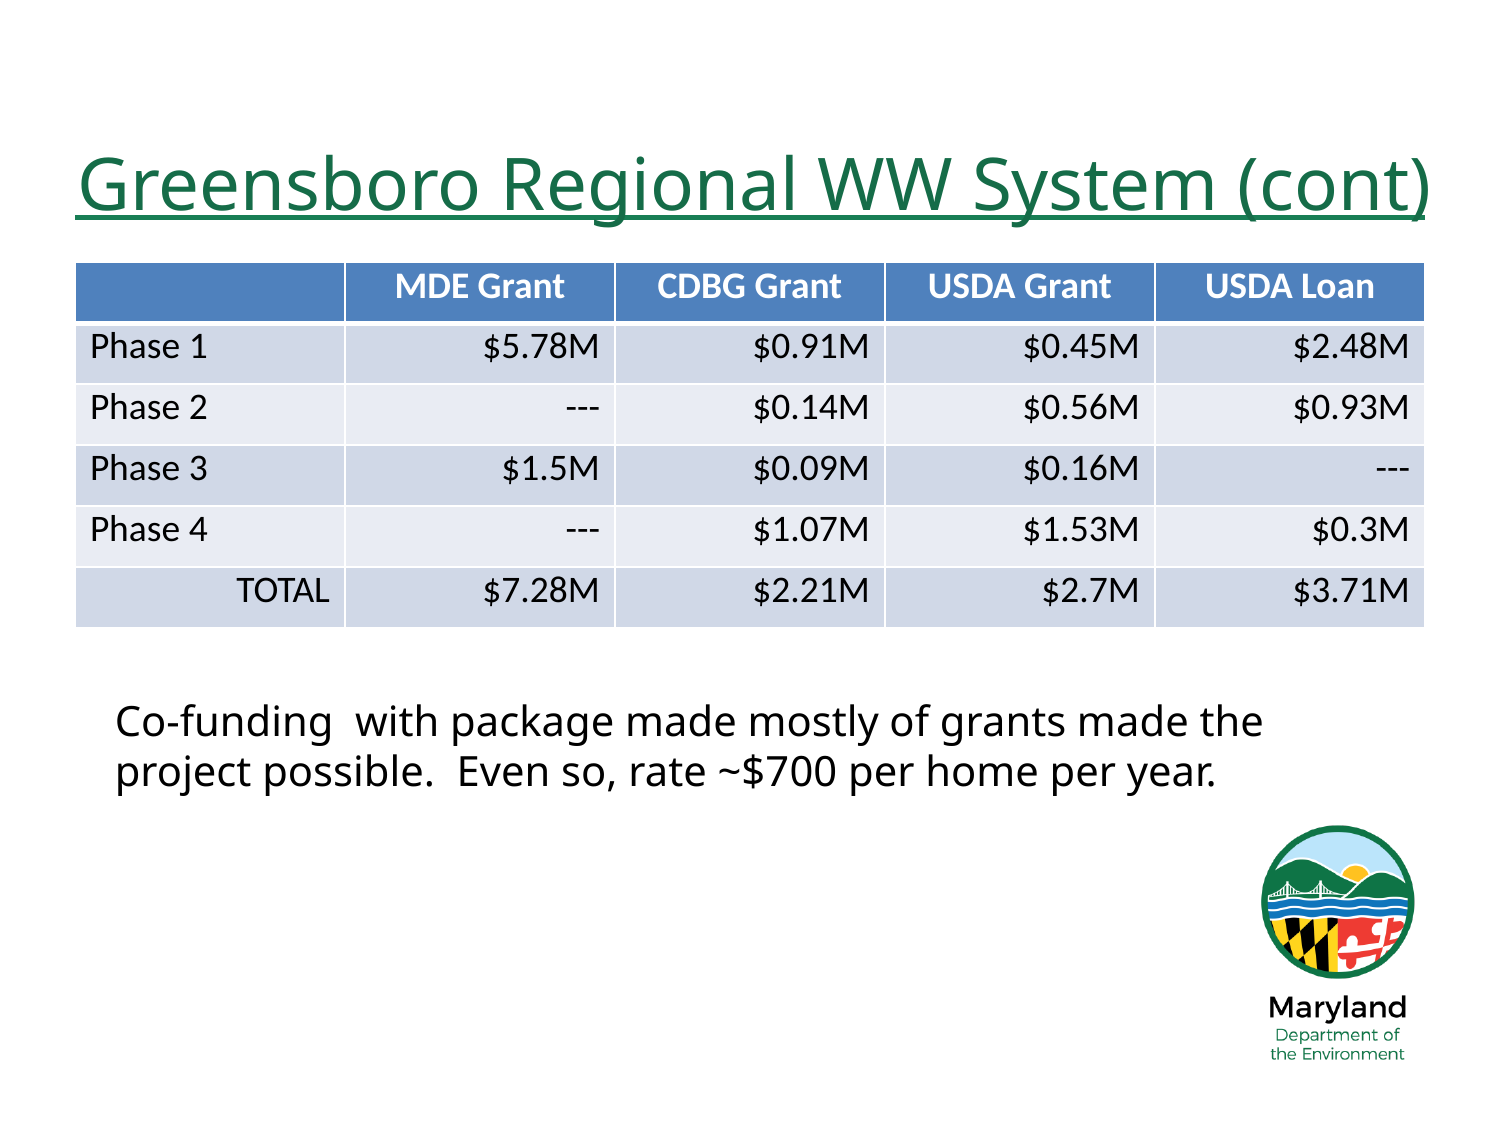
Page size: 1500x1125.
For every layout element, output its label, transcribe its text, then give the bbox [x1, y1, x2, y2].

table_cell $0.93M [1156, 385, 1424, 444]
table_cell Phase 4 [76, 507, 344, 566]
table_cell $1.53M [886, 507, 1154, 566]
table_cell $2.7M [886, 568, 1154, 627]
table_cell --- [1156, 446, 1424, 505]
picture [1250, 817, 1425, 1075]
text_box Co-funding with package made mostly of grants made the project possible. Even so, rate ~$700 per home per year. [99, 687, 1400, 803]
table_cell Phase 1 [76, 326, 344, 383]
table_cell $0.14M [616, 385, 884, 444]
table_cell $1.07M [616, 507, 884, 566]
table_cell $0.3M [1156, 507, 1424, 566]
table_cell TOTAL [76, 568, 344, 627]
table_cell Phase 2 [76, 385, 344, 444]
table_header CDBG Grant [616, 263, 884, 321]
table_cell $5.78M [346, 326, 614, 383]
table_cell $2.48M [1156, 326, 1424, 383]
table_cell $2.21M [616, 568, 884, 627]
table_cell Phase 3 [76, 446, 344, 505]
table_cell $3.71M [1156, 568, 1424, 627]
table_cell $1.5M [346, 446, 614, 505]
table_cell $0.16M [886, 446, 1154, 505]
table_cell --- [346, 385, 614, 444]
title Greensboro Regional WW System (cont) [62, 45, 1463, 233]
table_cell $7.28M [346, 568, 614, 627]
table_header [76, 263, 344, 321]
table_cell $0.09M [616, 446, 884, 505]
table_cell $0.45M [886, 326, 1154, 383]
table_header MDE Grant [346, 263, 614, 321]
table_header USDA Loan [1156, 263, 1424, 321]
table_cell --- [346, 507, 614, 566]
table_cell $0.91M [616, 326, 884, 383]
table_header USDA Grant [886, 263, 1154, 321]
table_cell $0.56M [886, 385, 1154, 444]
